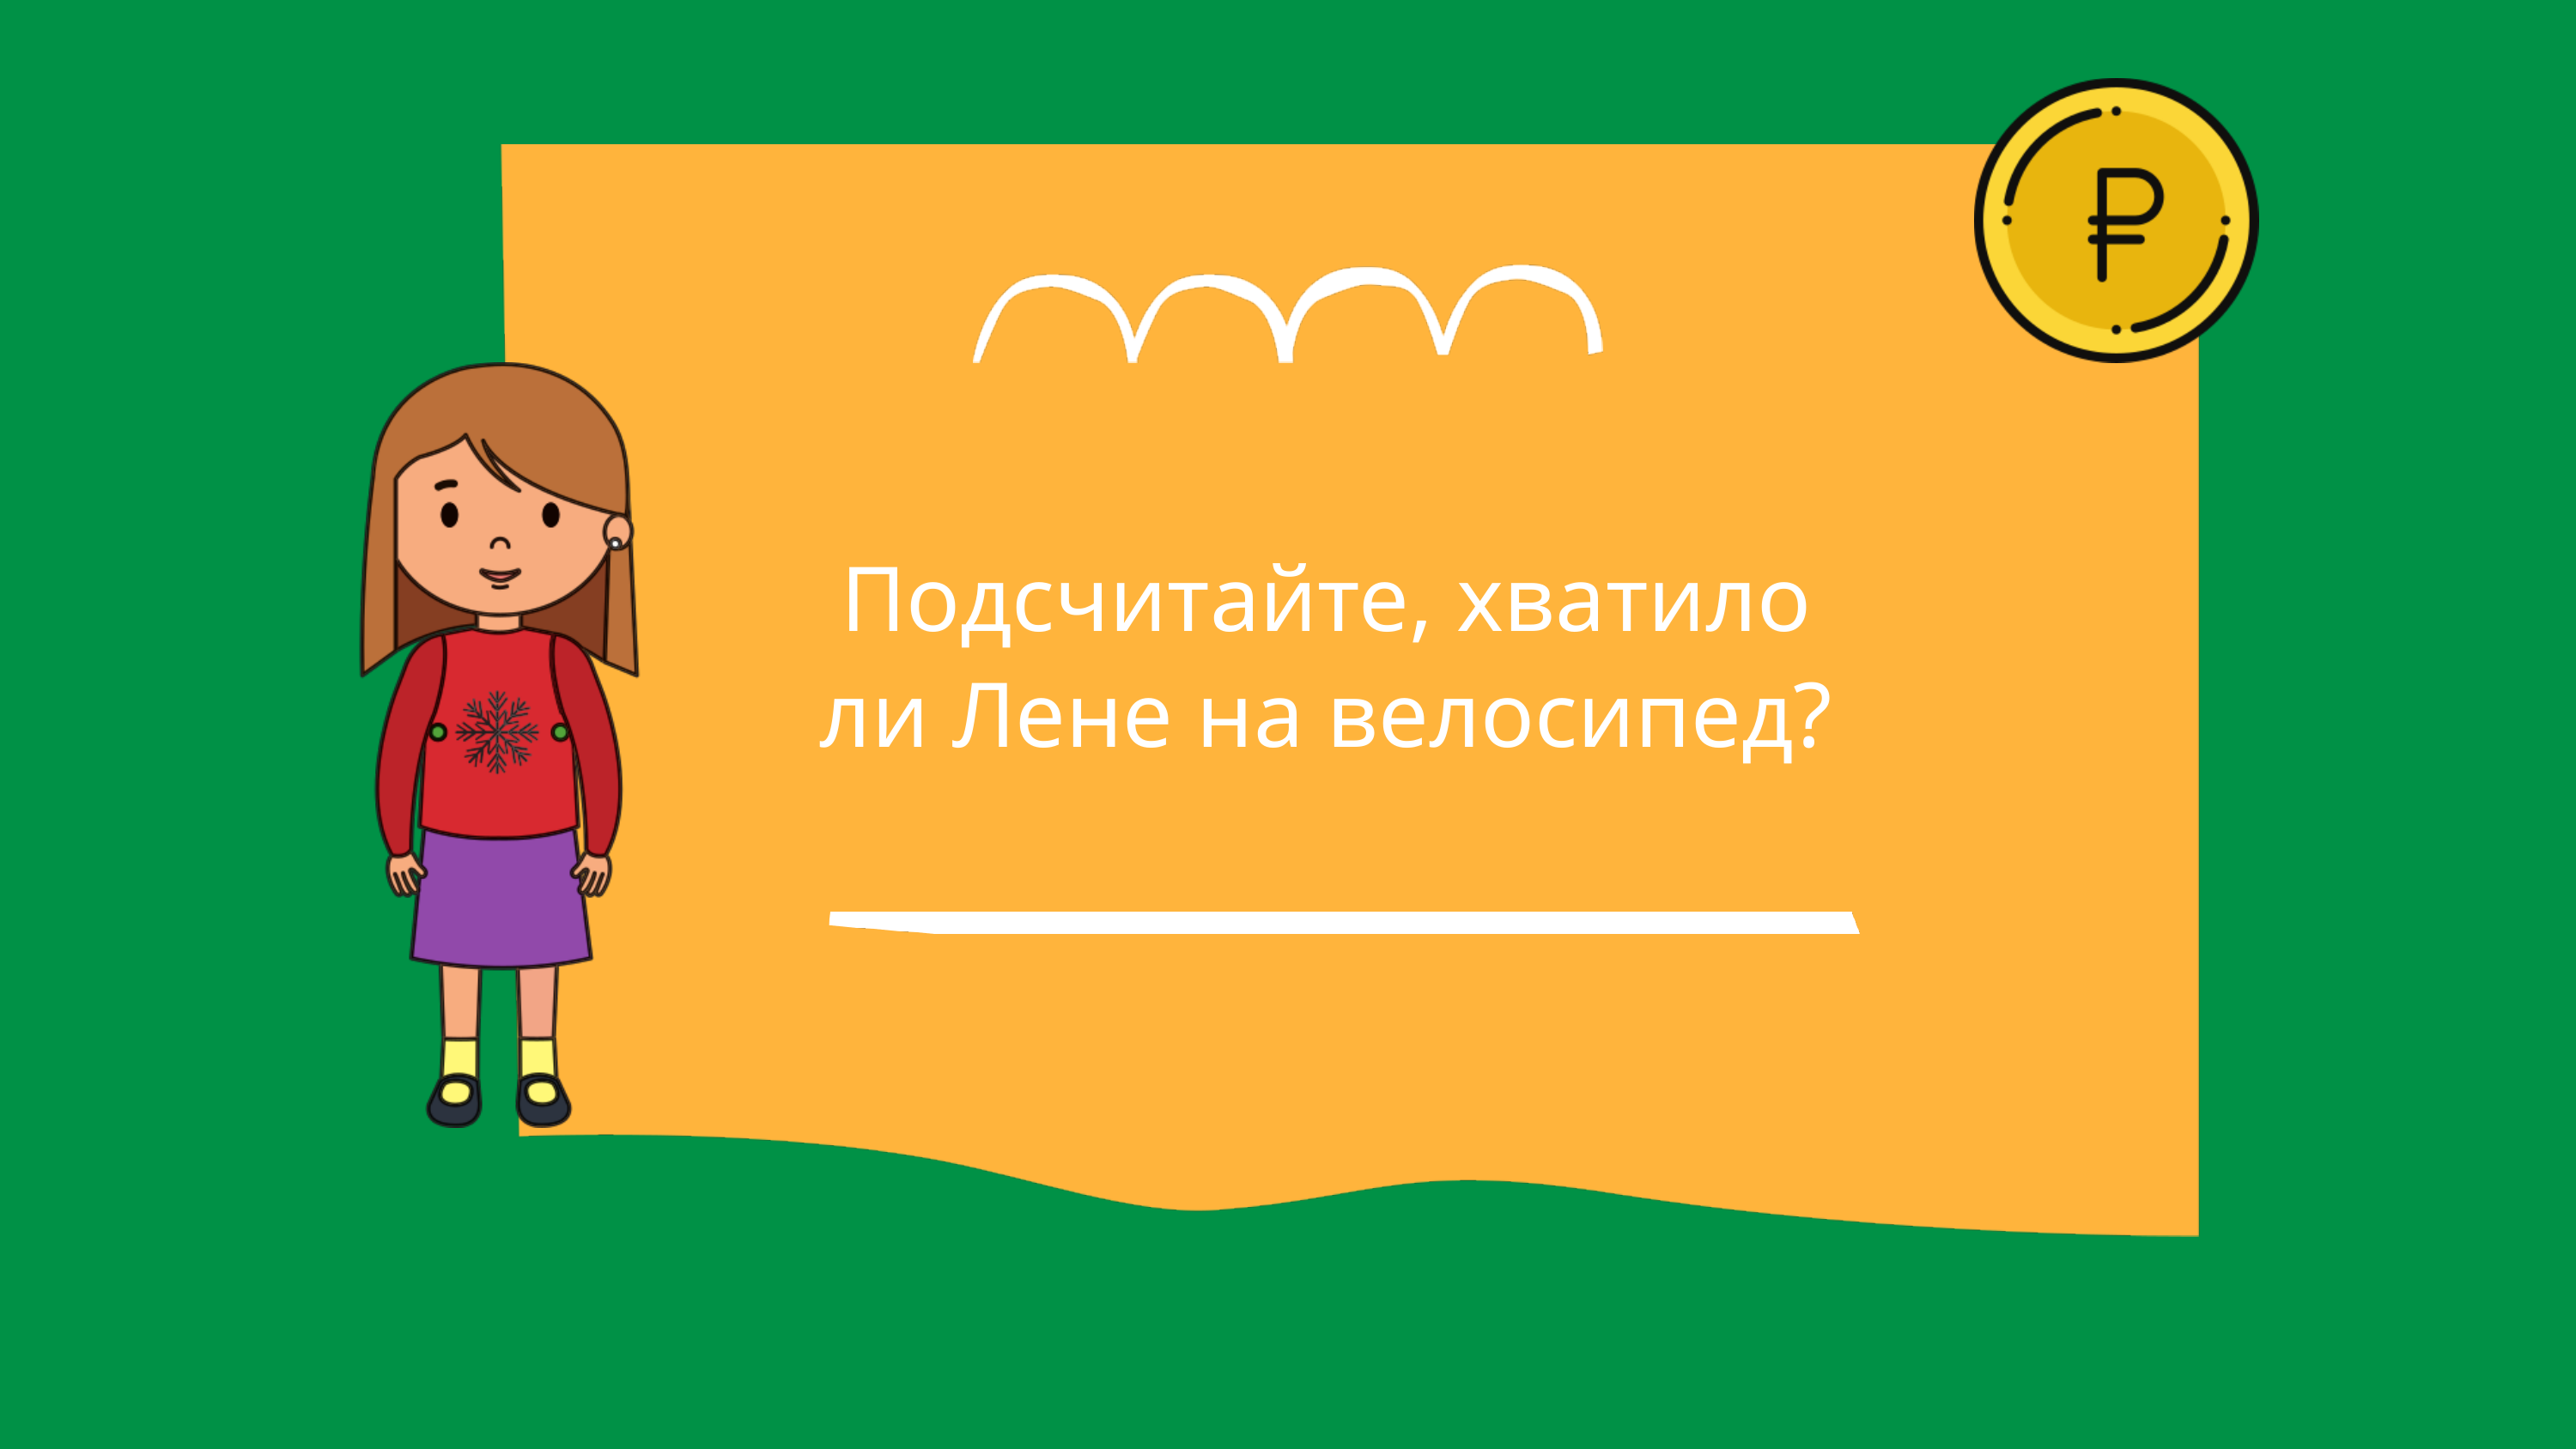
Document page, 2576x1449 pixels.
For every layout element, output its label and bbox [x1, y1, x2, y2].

picture [355, 77, 2259, 1237]
